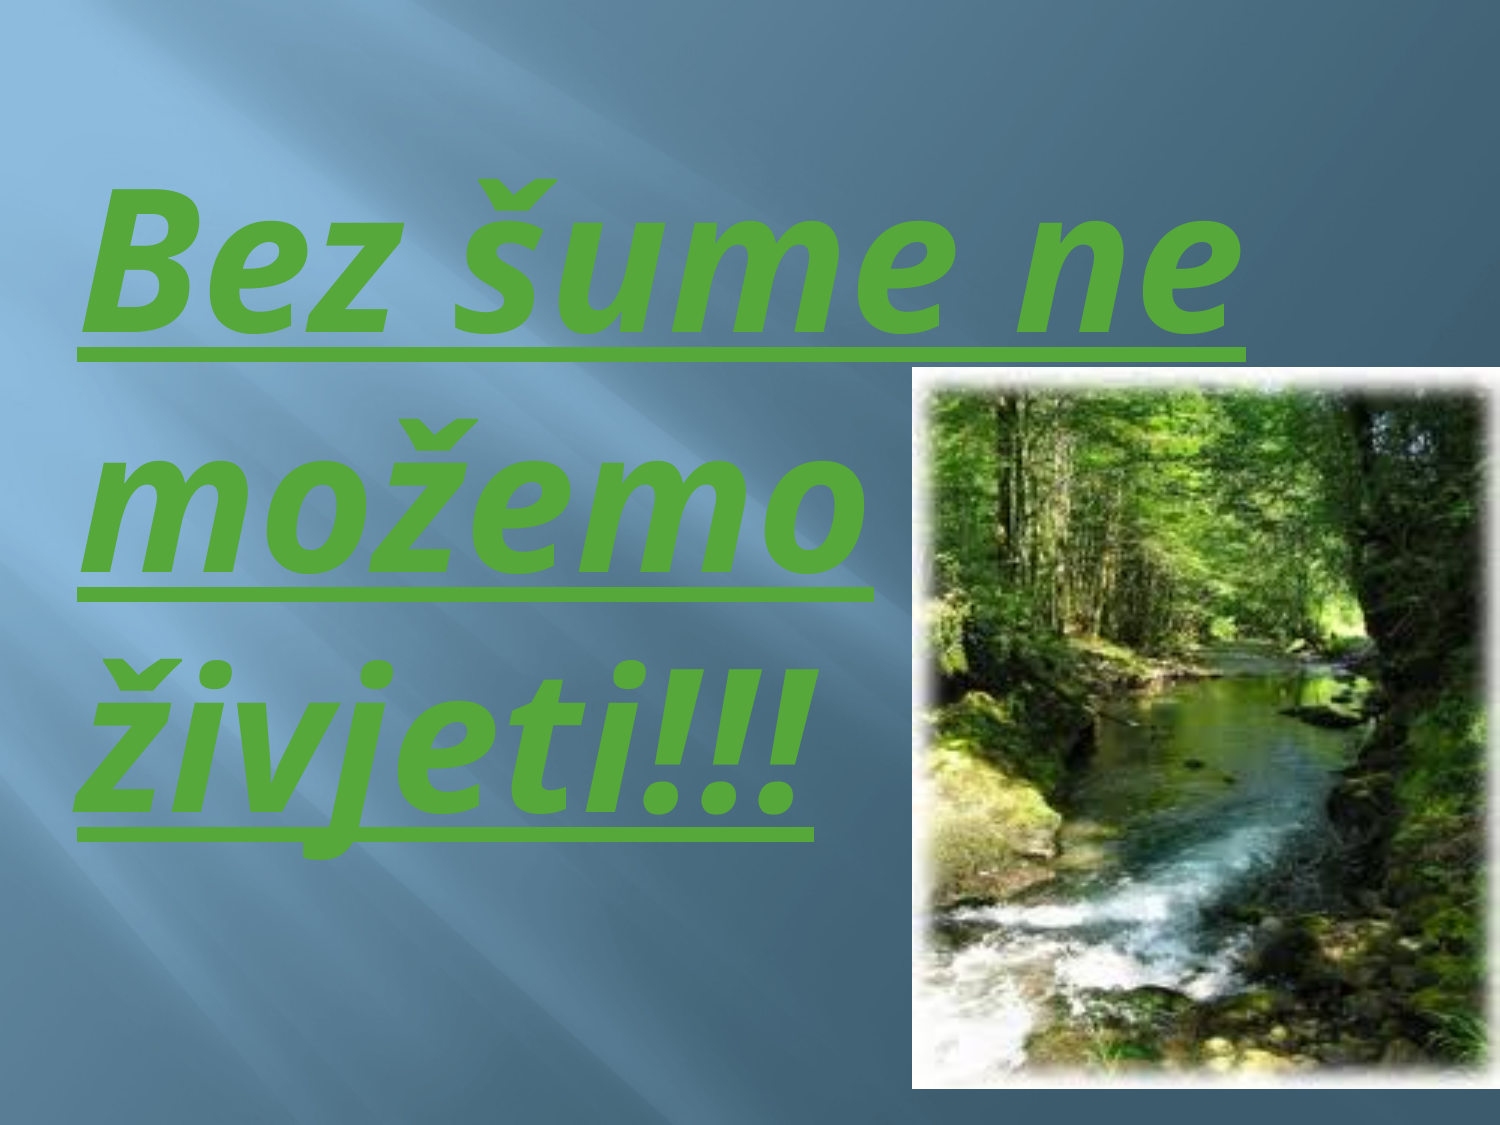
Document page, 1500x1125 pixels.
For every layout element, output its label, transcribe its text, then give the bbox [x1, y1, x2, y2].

picture [912, 367, 1500, 1090]
text_box Bez šume ne možemo živjeti!!! [62, 124, 1463, 860]
